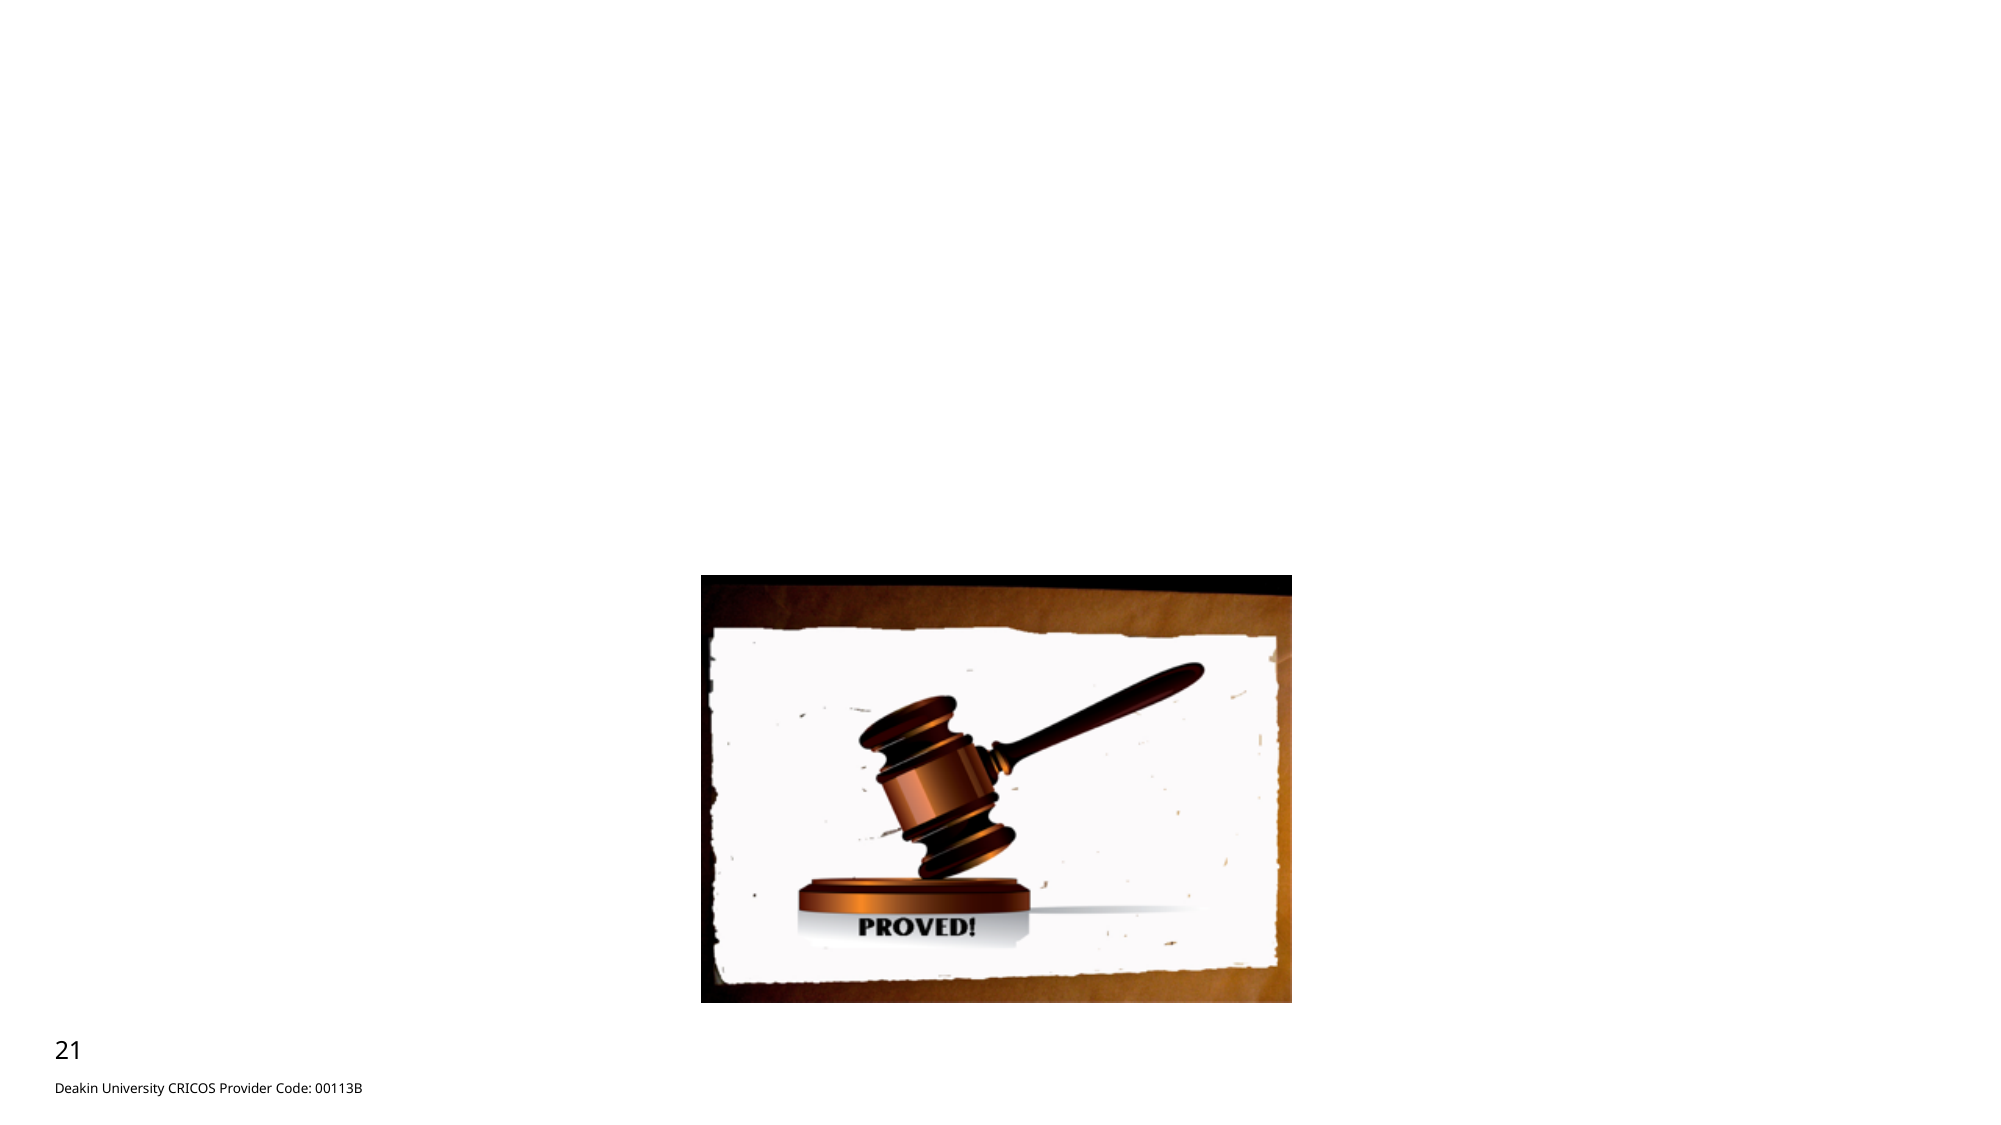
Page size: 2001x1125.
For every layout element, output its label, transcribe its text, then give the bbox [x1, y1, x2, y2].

slide_number 21 [39, 1031, 135, 1072]
picture [701, 575, 1292, 1003]
footer Deakin University CRICOS Provider Code: 00113B [39, 1072, 1127, 1107]
